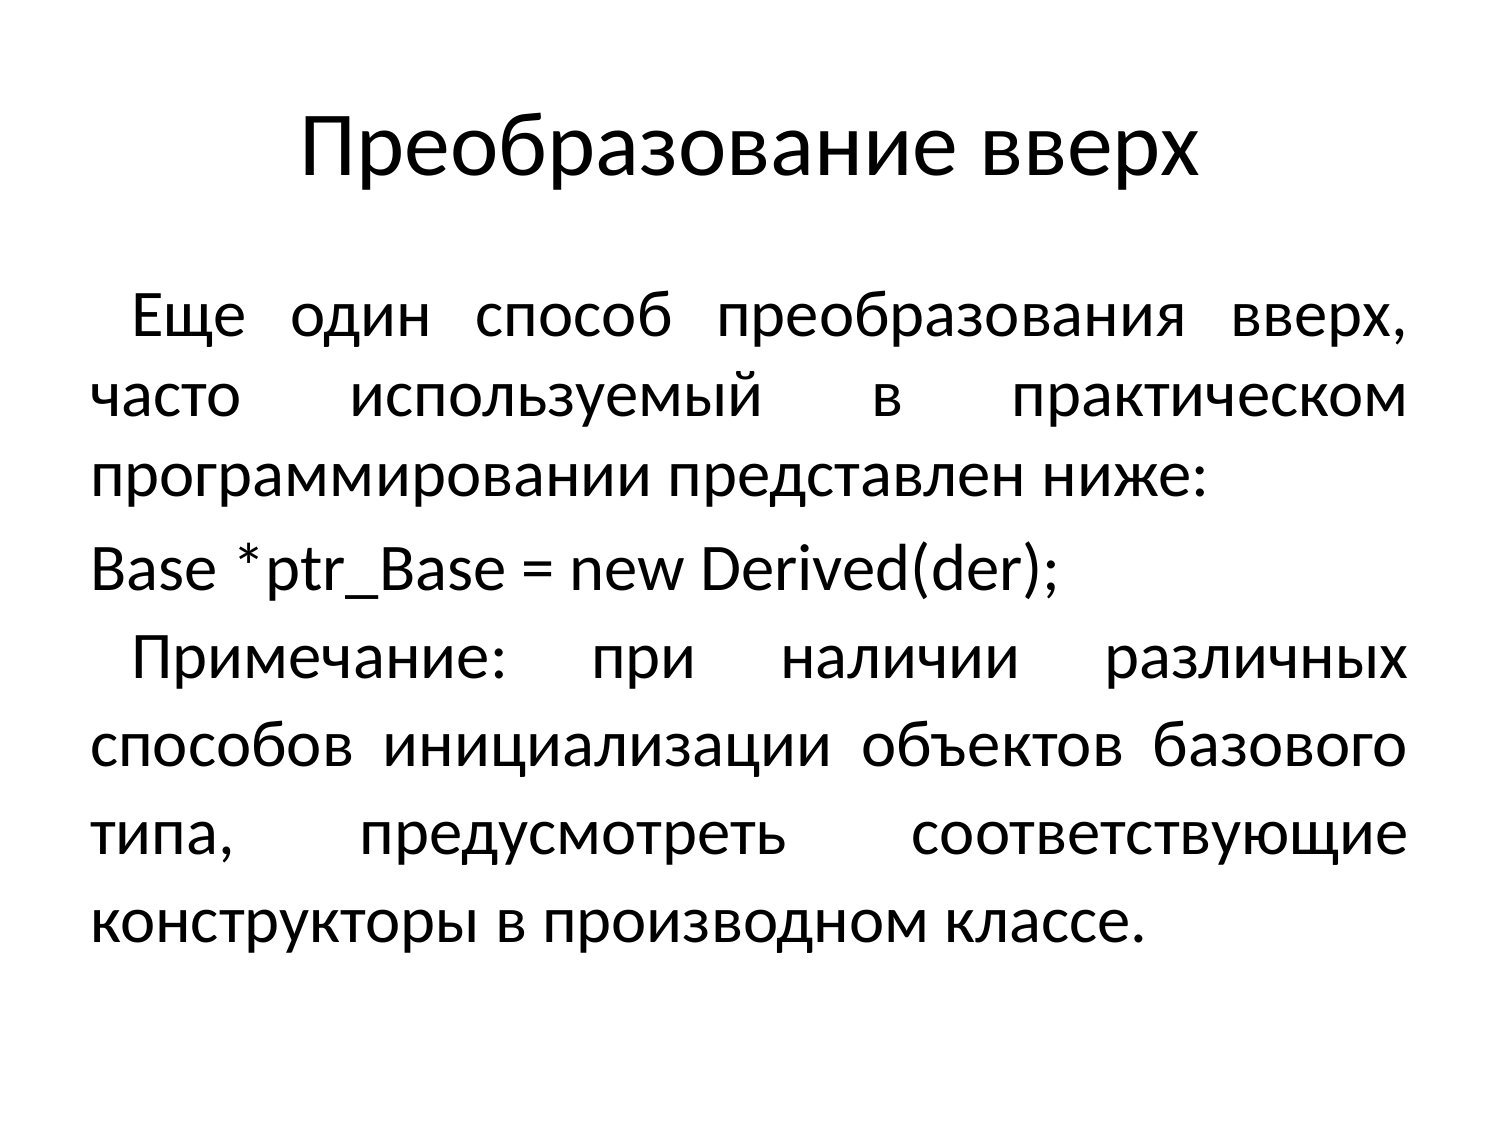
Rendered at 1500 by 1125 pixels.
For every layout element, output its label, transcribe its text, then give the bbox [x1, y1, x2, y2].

title Преобразование вверх [75, 45, 1425, 233]
list Еще один способ преобразования вверх, часто используемый в практическом программировании представлен ниже: Base *ptr_Base = new Derived(der); Примечание: при наличии различных способов инициализации объектов базового типа, предусмотреть соответствующие конструкторы в производном классе. [75, 262, 1425, 1005]
